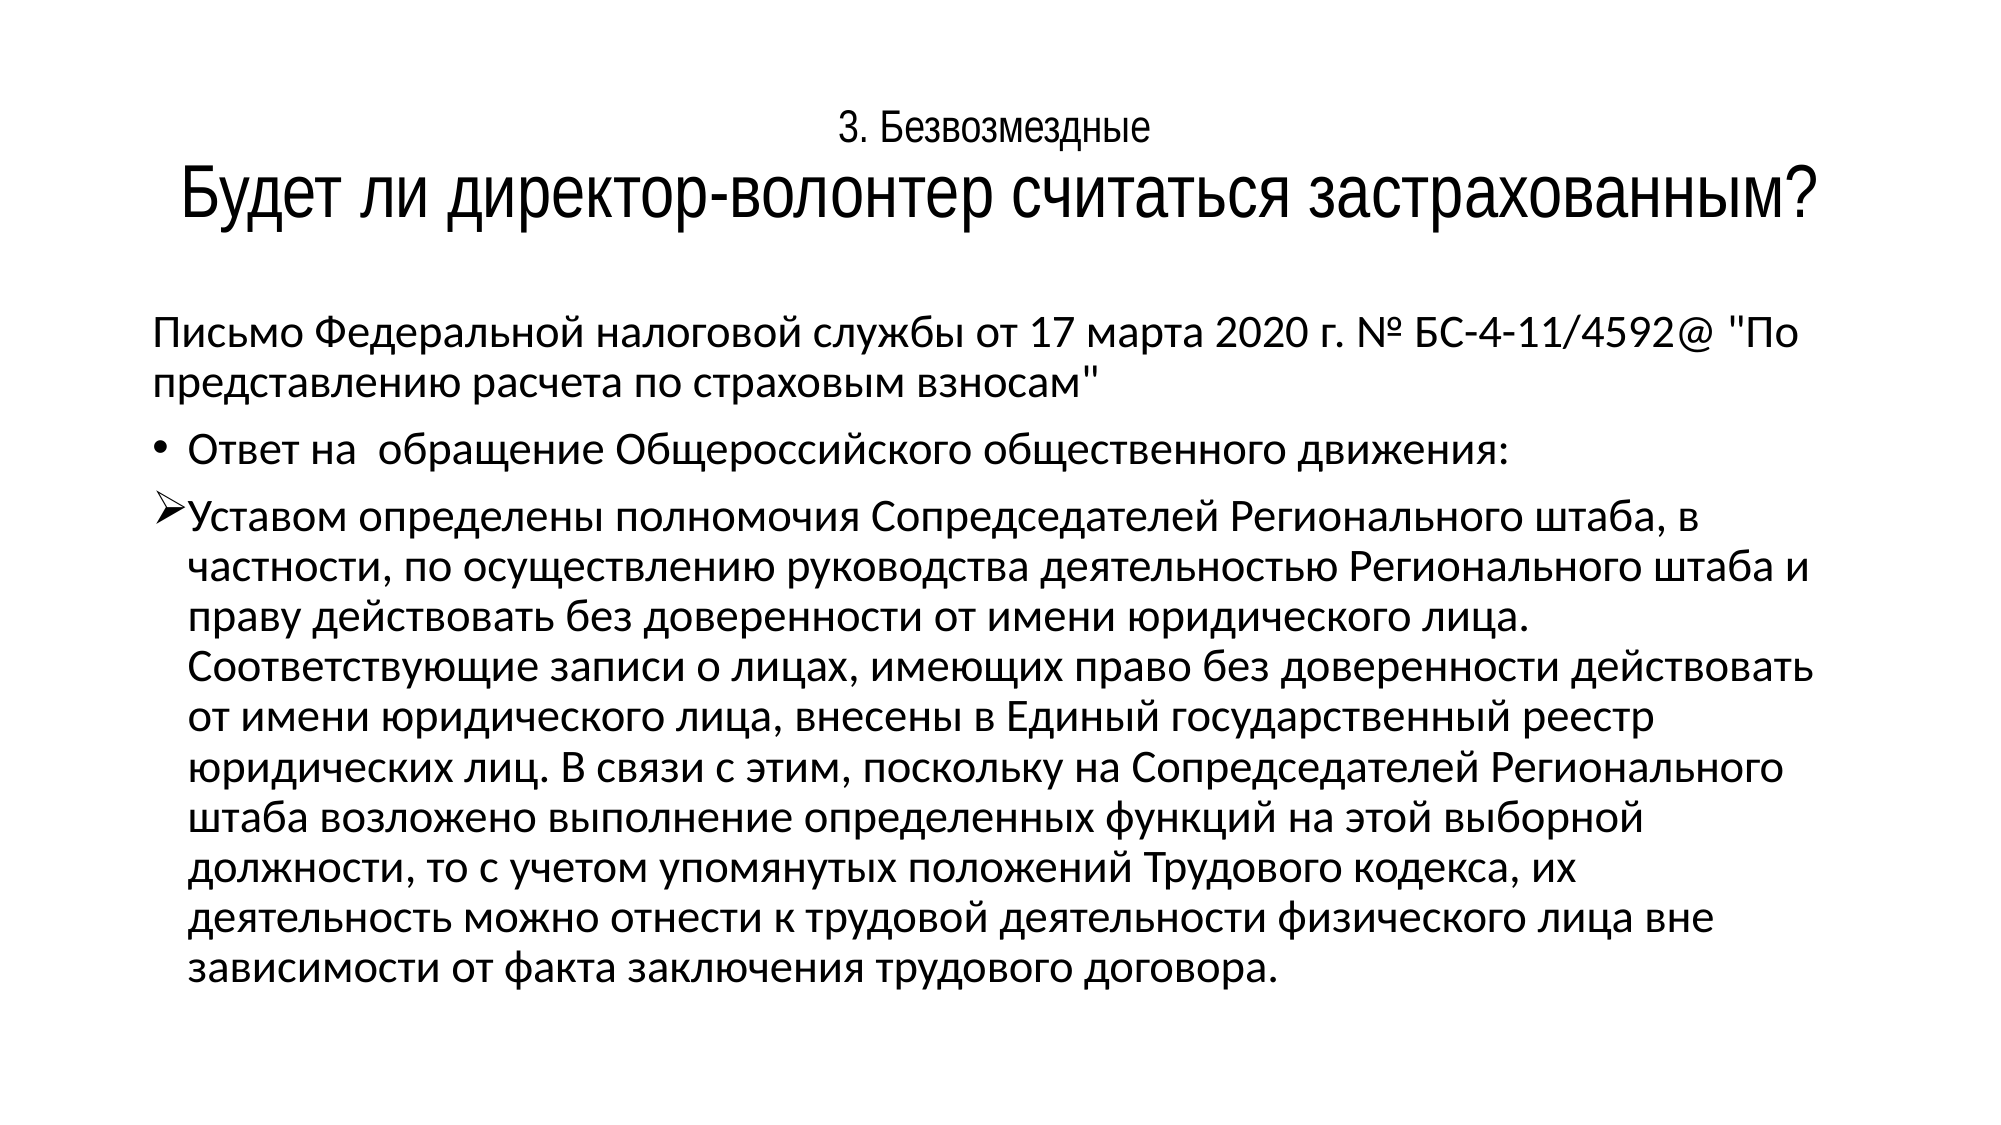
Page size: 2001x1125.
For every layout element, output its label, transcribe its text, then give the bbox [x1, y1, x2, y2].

title 3. Безвозмездные Будет ли директор-волонтер считаться застрахованным? [137, 59, 1863, 278]
list Письмо Федеральной налоговой службы от 17 марта 2020 г. № БС-4-11/4592@ "По представлению расчета по страховым взносам" Ответ на обращение Общероссийского общественного движения: Уставом определены полномочия Сопредседателей Регионального штаба, в частности, по осуществлению руководства деятельностью Регионального штаба и праву действовать без доверенности от имени юридического лица. Соответствующие записи о лицах, имеющих право без доверенности действовать от имени юридического лица, внесены в Единый государственный реестр юридических лиц. В связи с этим, поскольку на Сопредседателей Регионального штаба возложено выполнение определенных функций на этой выборной должности, то с учетом упомянутых положений Трудового кодекса, их деятельность можно отнести к трудовой деятельности физического лица вне зависимости от факта заключения трудового договора. [137, 299, 1863, 1014]
